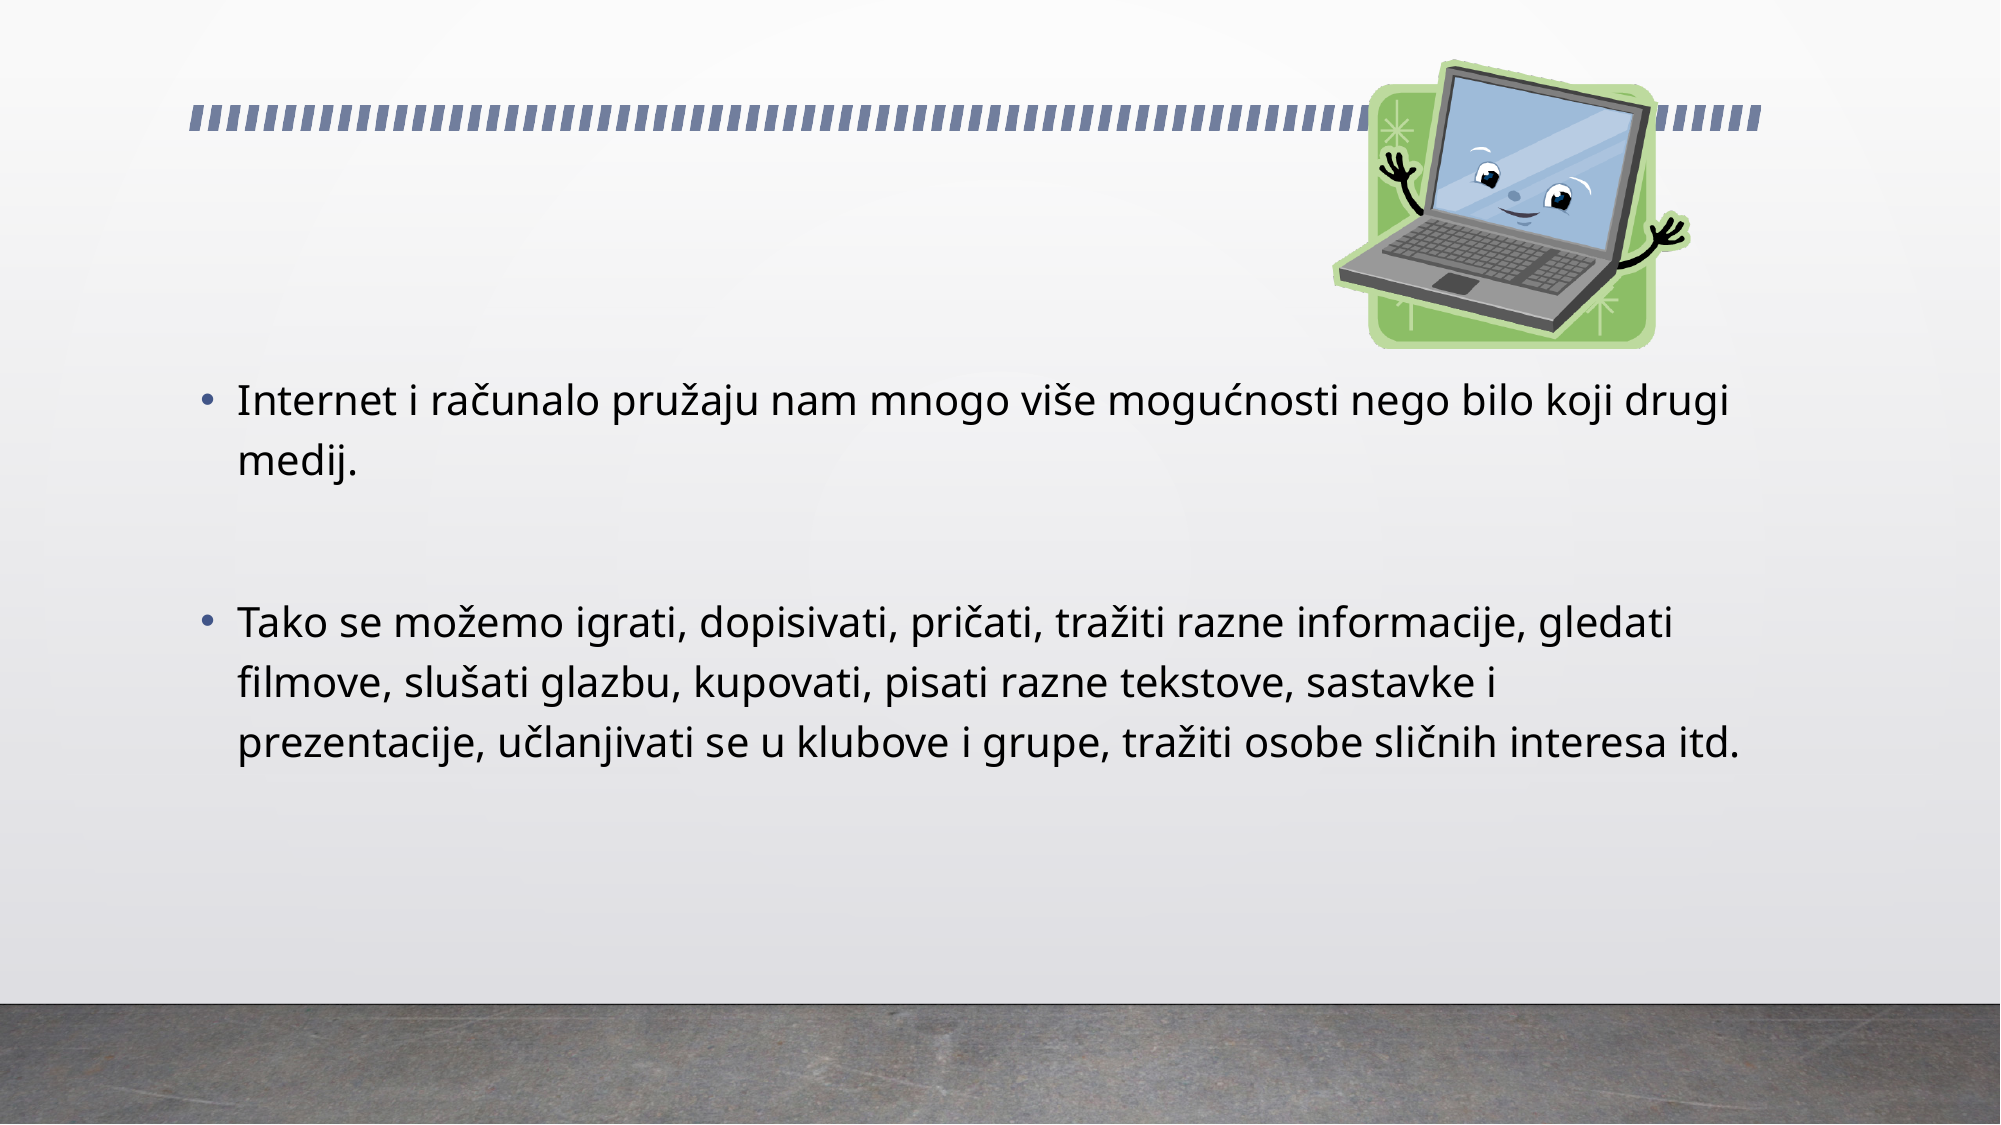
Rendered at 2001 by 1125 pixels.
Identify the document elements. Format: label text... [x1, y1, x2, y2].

list Internet i računalo pružaju nam mnogo više mogućnosti nego bilo koji drugi medij. Tako se možemo igrati, dopisivati, pričati, tražiti razne informacije, gledati filmove, slušati glazbu, kupovati, pisati razne tekstove, sastavke i prezentacije, učlanjivati se u klubove i grupe, tražiti osobe sličnih interesa itd. [185, 356, 1761, 897]
picture [0, 1004, 2000, 1124]
picture [1331, 57, 1691, 349]
